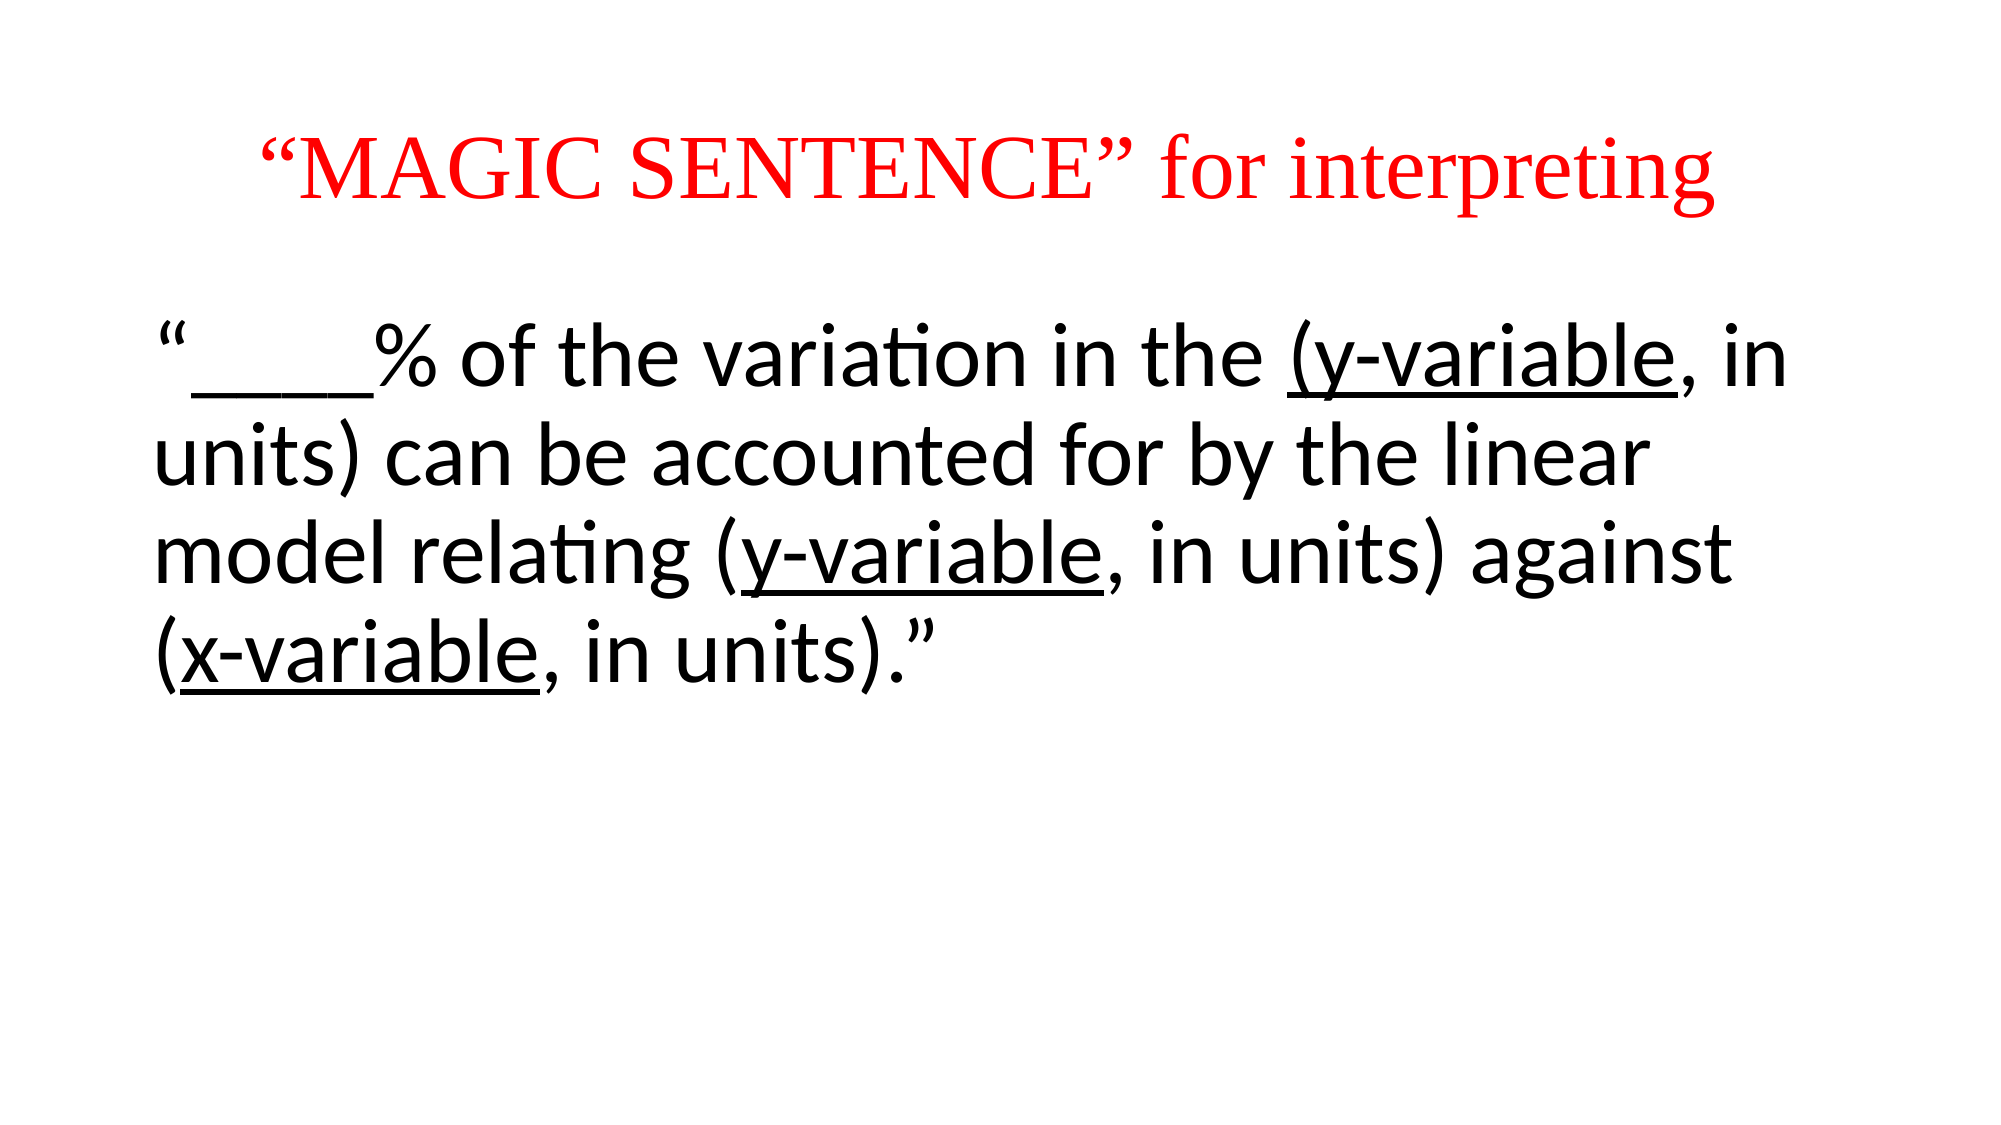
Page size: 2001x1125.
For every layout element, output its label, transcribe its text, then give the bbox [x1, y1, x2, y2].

list “____% of the variation in the (y-variable, in units) can be accounted for by the linear model relating (y-variable, in units) against (x-variable, in units).” [137, 299, 1863, 1014]
